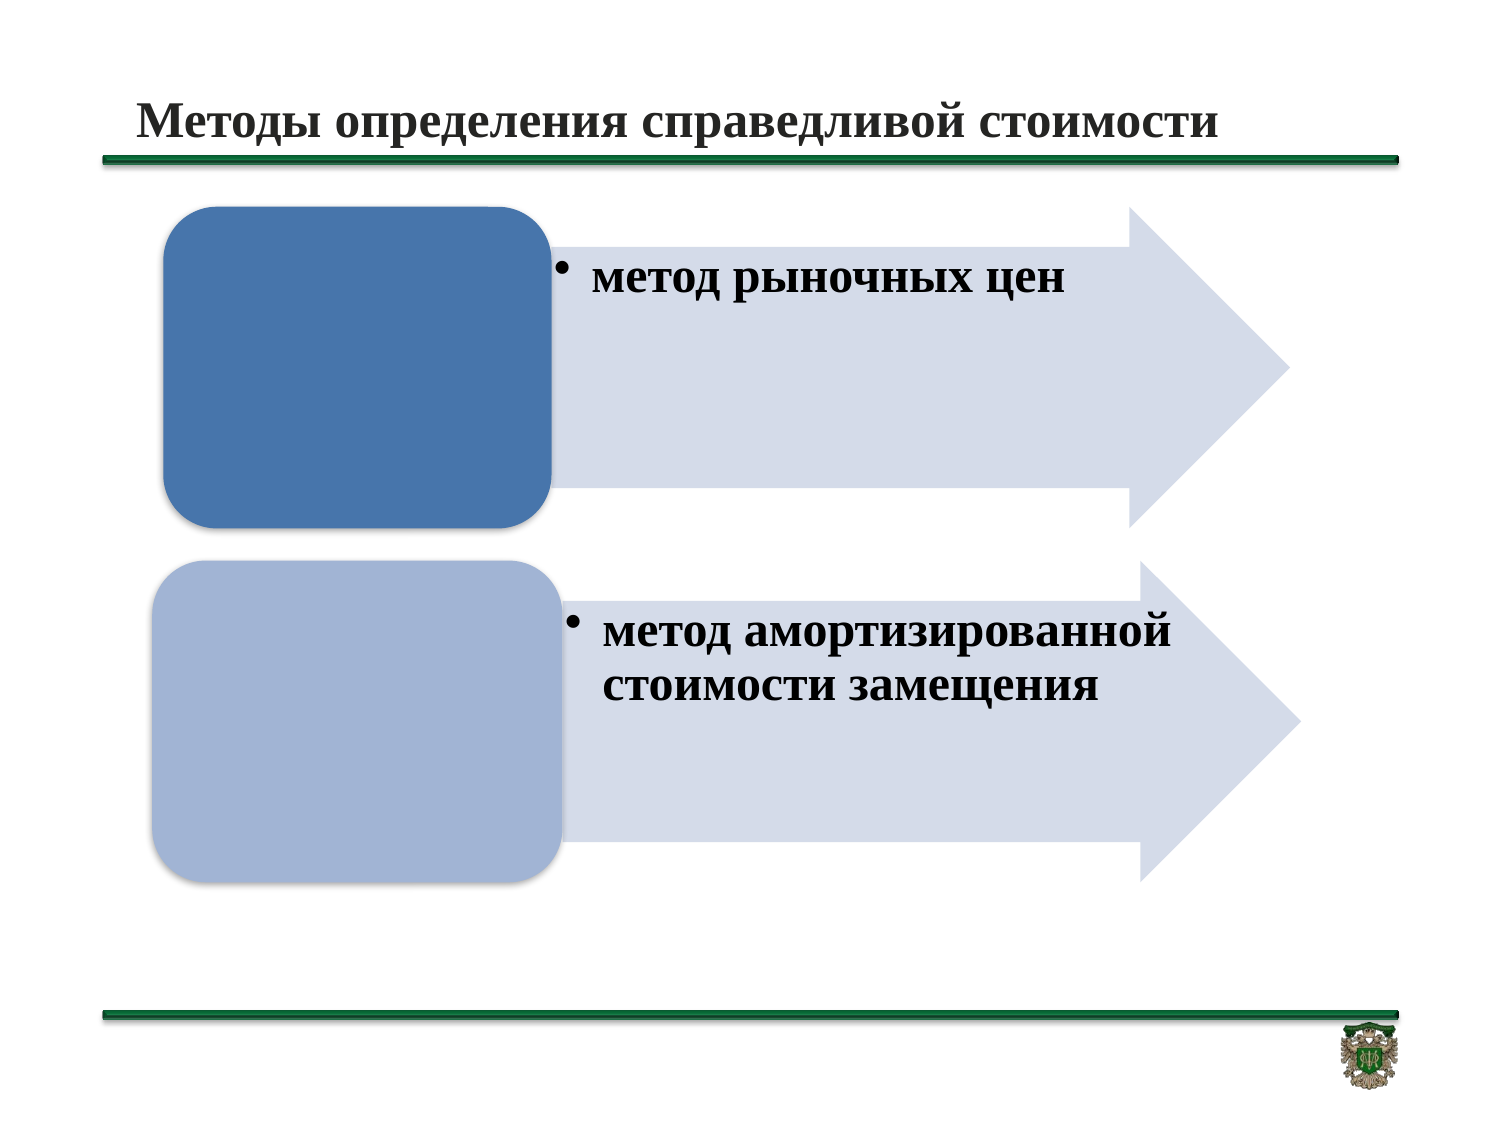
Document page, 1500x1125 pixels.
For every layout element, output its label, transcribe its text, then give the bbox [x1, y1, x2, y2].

title Методы определения справедливой стоимости [136, 86, 1431, 274]
picture [94, 1005, 1406, 1090]
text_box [110, 206, 1343, 883]
picture [94, 150, 136, 176]
